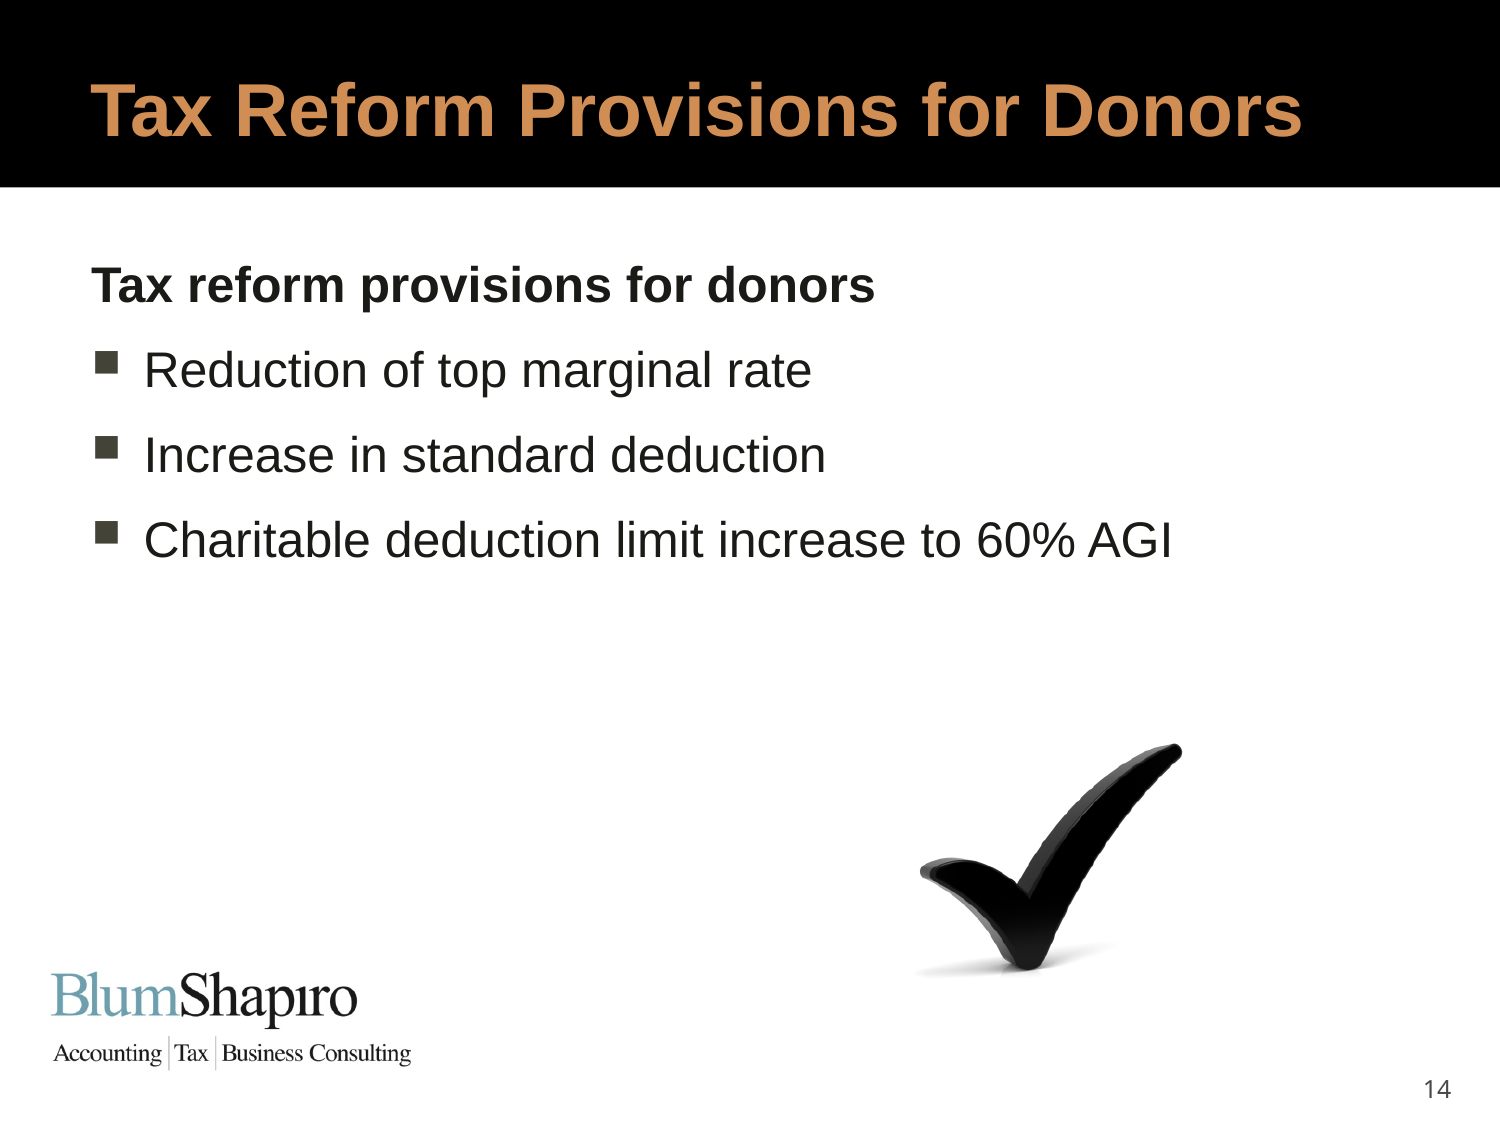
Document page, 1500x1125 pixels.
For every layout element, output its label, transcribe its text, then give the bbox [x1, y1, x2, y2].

slide_number 14 [1345, 1062, 1467, 1108]
title Tax Reform Provisions for Donors [75, 25, 1425, 188]
picture [50, 968, 413, 1075]
picture [887, 712, 1209, 1033]
list Tax reform provisions for donors Reduction of top marginal rate Increase in standard deduction Charitable deduction limit increase to 60% AGI [62, 237, 1413, 997]
